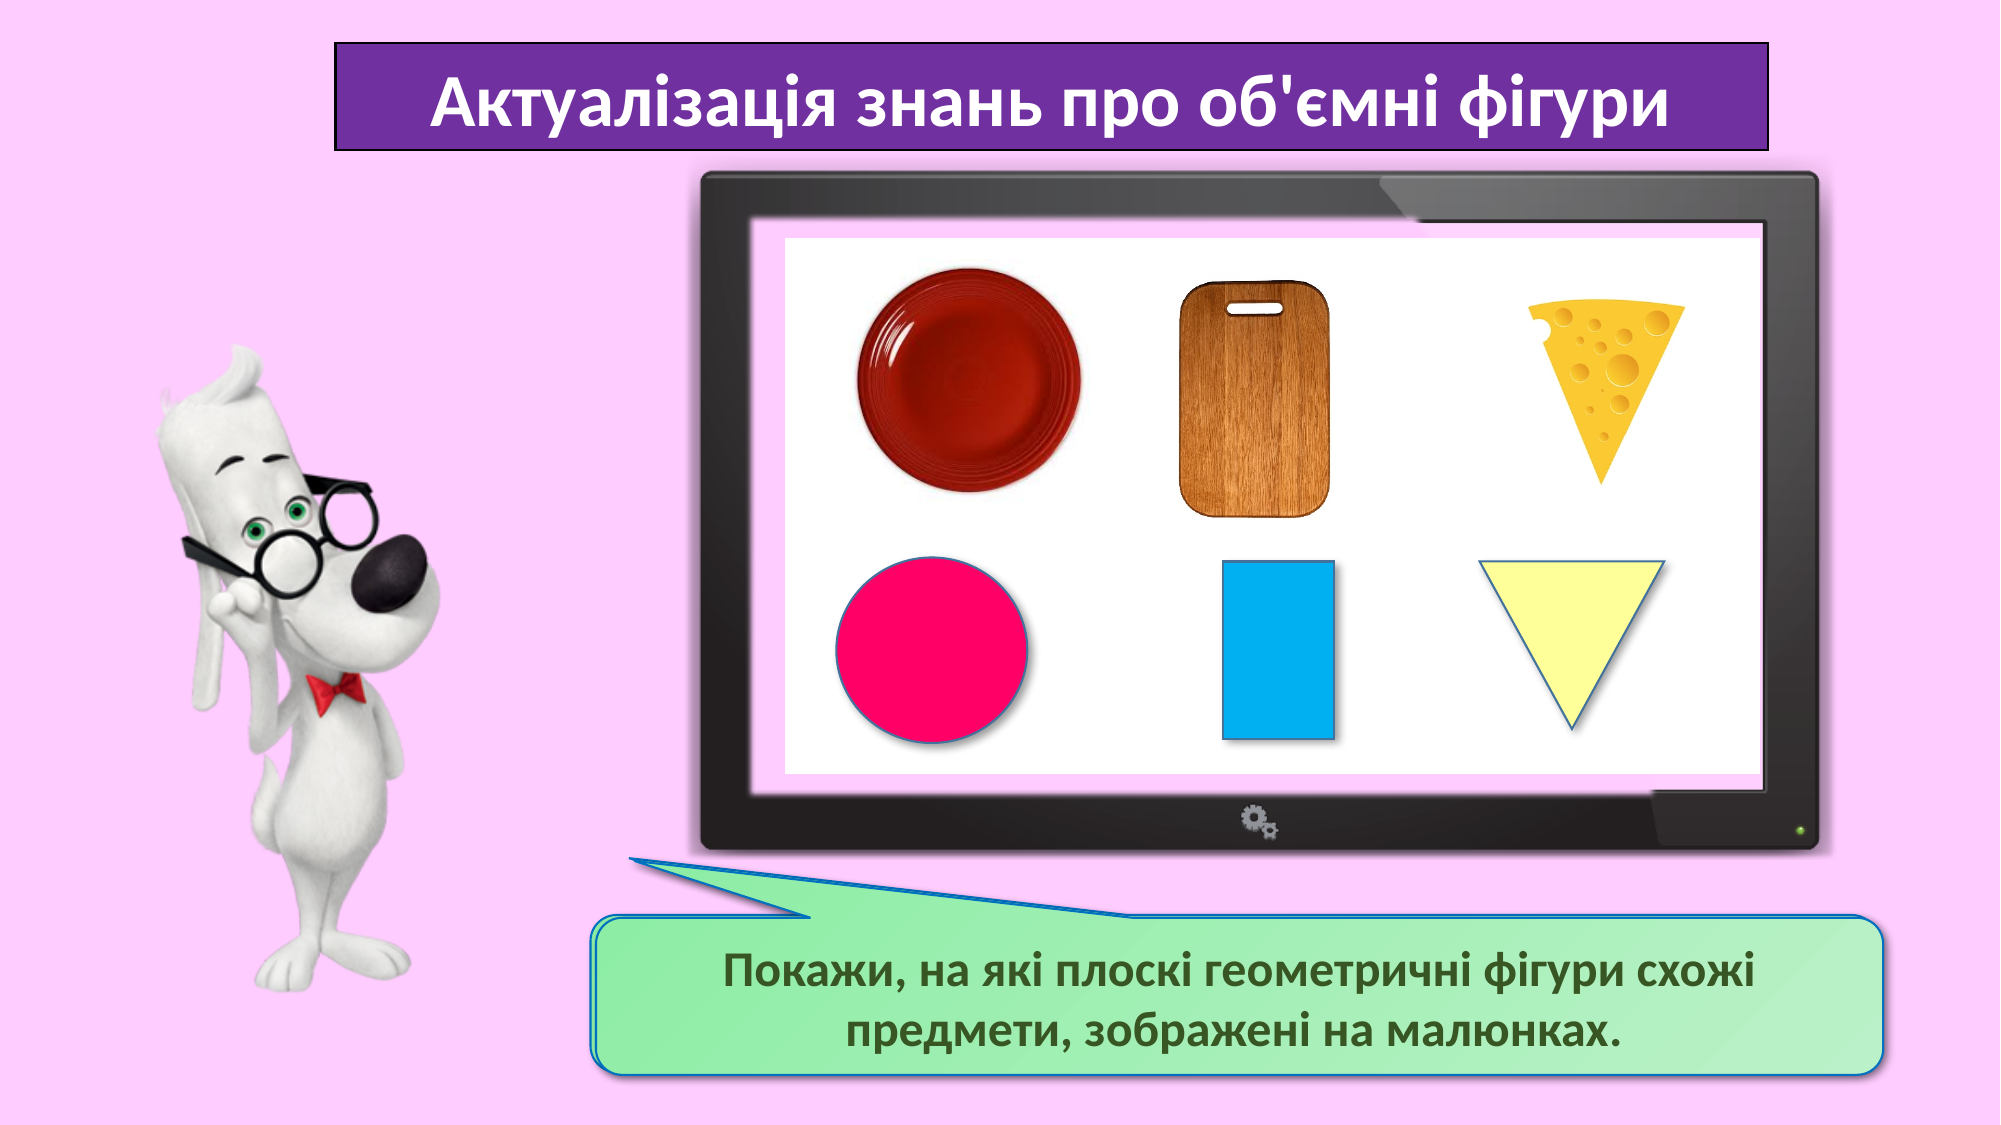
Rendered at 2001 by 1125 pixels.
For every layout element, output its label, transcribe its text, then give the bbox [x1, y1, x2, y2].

text_box Актуалізація знань про об'ємні фігури [334, 42, 1769, 151]
picture [88, 342, 524, 994]
picture [683, 149, 1837, 860]
text_box Покажи, на які плоскі геометричні фігури схожі предмети, зображені на малюнках. [594, 859, 1885, 1076]
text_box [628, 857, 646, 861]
text_box Предмети, що нас оточують, мають таку властивість, як форма. Яку форму має класна дошка, вікно, годинник? [589, 913, 763, 1063]
